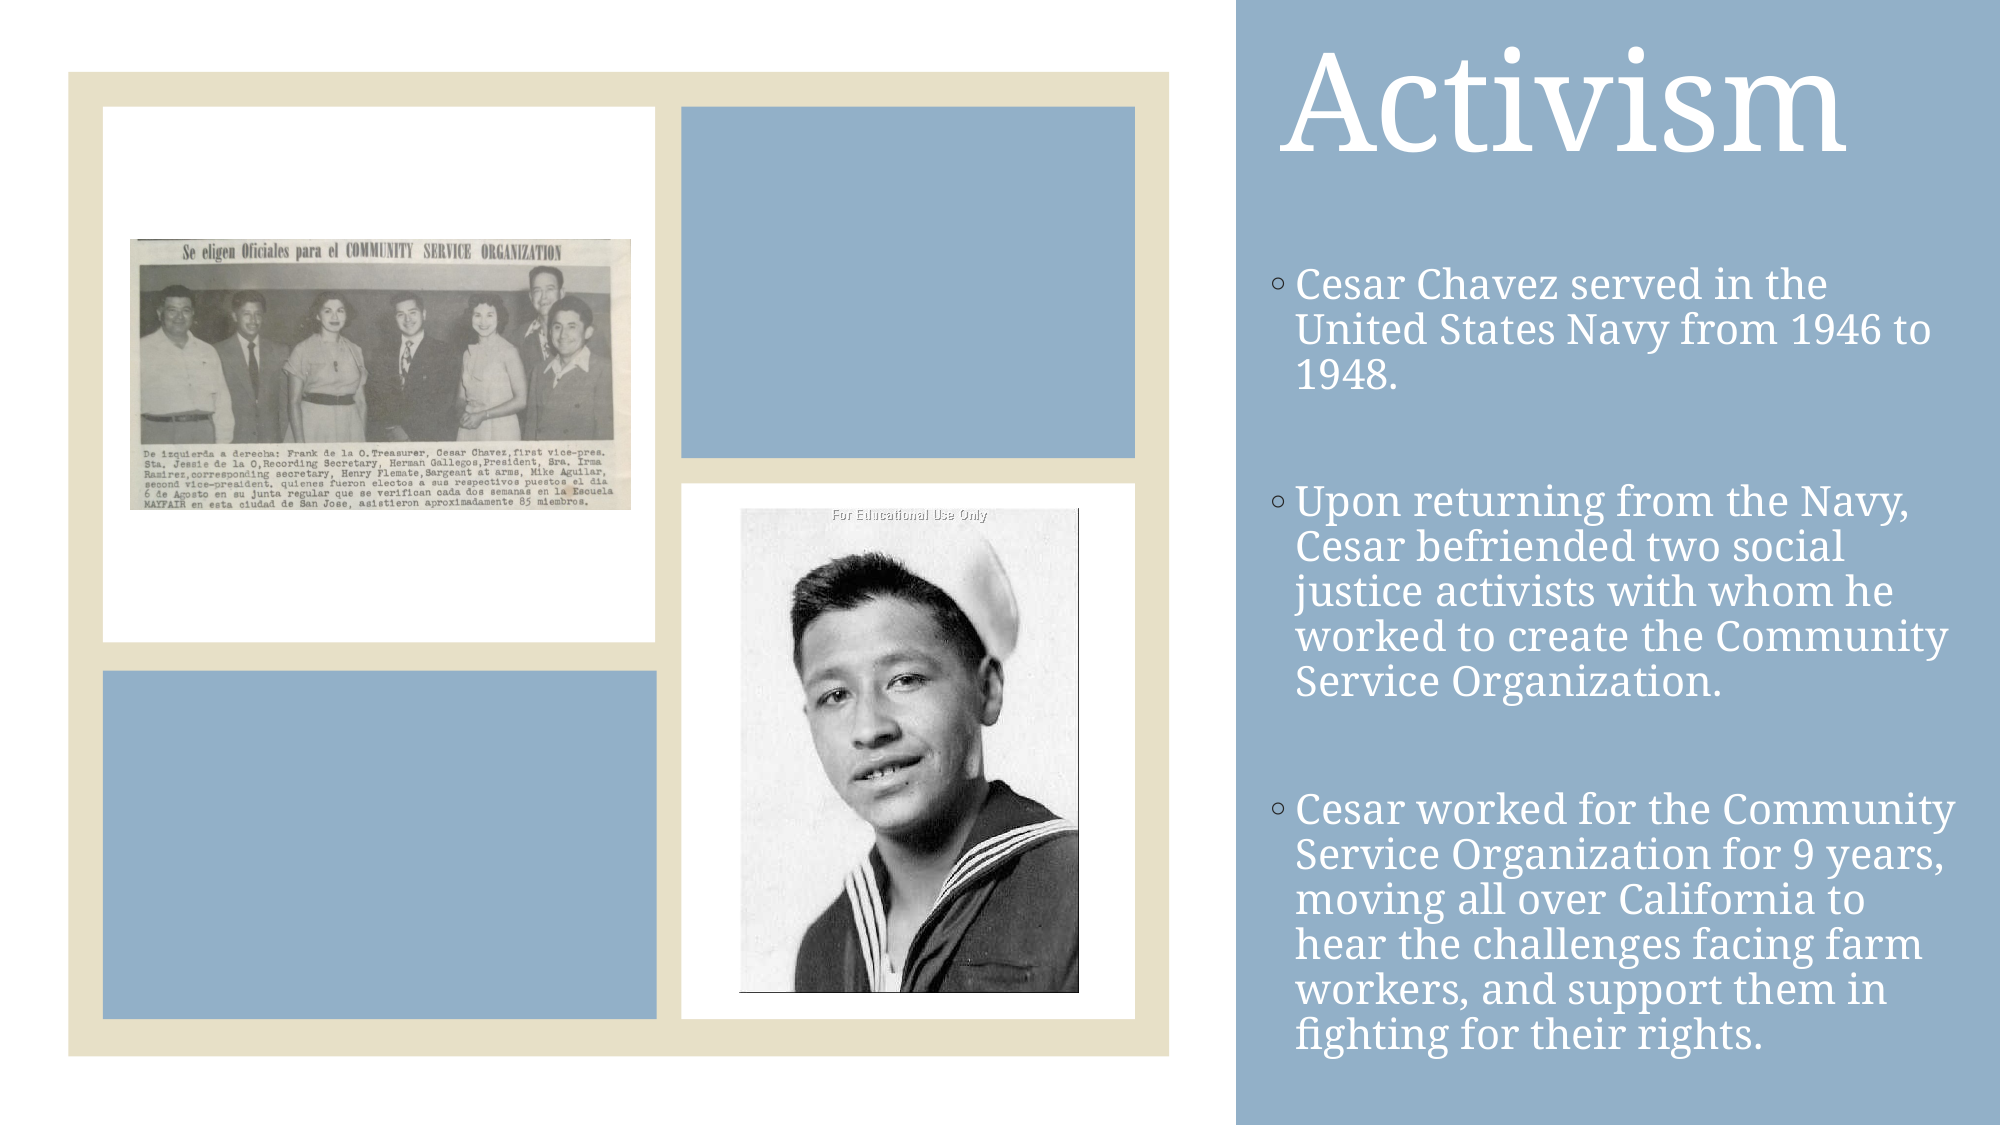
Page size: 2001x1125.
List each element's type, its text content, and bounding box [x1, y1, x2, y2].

text_box [102, 670, 658, 1020]
text_box [680, 106, 1136, 459]
text_box [680, 482, 1136, 1020]
list Cesar Chavez served in the United States Navy from 1946 to 1948. Upon returning from the Navy, Cesar befriended two social justice activists with whom he worked to create the Community Service Organization. Cesar worked for the Community Service Organization for 9 years, moving all over California to hear the challenges facing farm workers, and support them in fighting for their rights. [1250, 255, 1977, 1114]
title Activism [1265, 0, 1878, 220]
text_box [1237, 0, 2000, 1125]
picture [130, 239, 631, 510]
text_box [0, 0, 1237, 1125]
text_box [102, 106, 656, 643]
picture [739, 507, 1079, 993]
text_box [68, 71, 1170, 1057]
